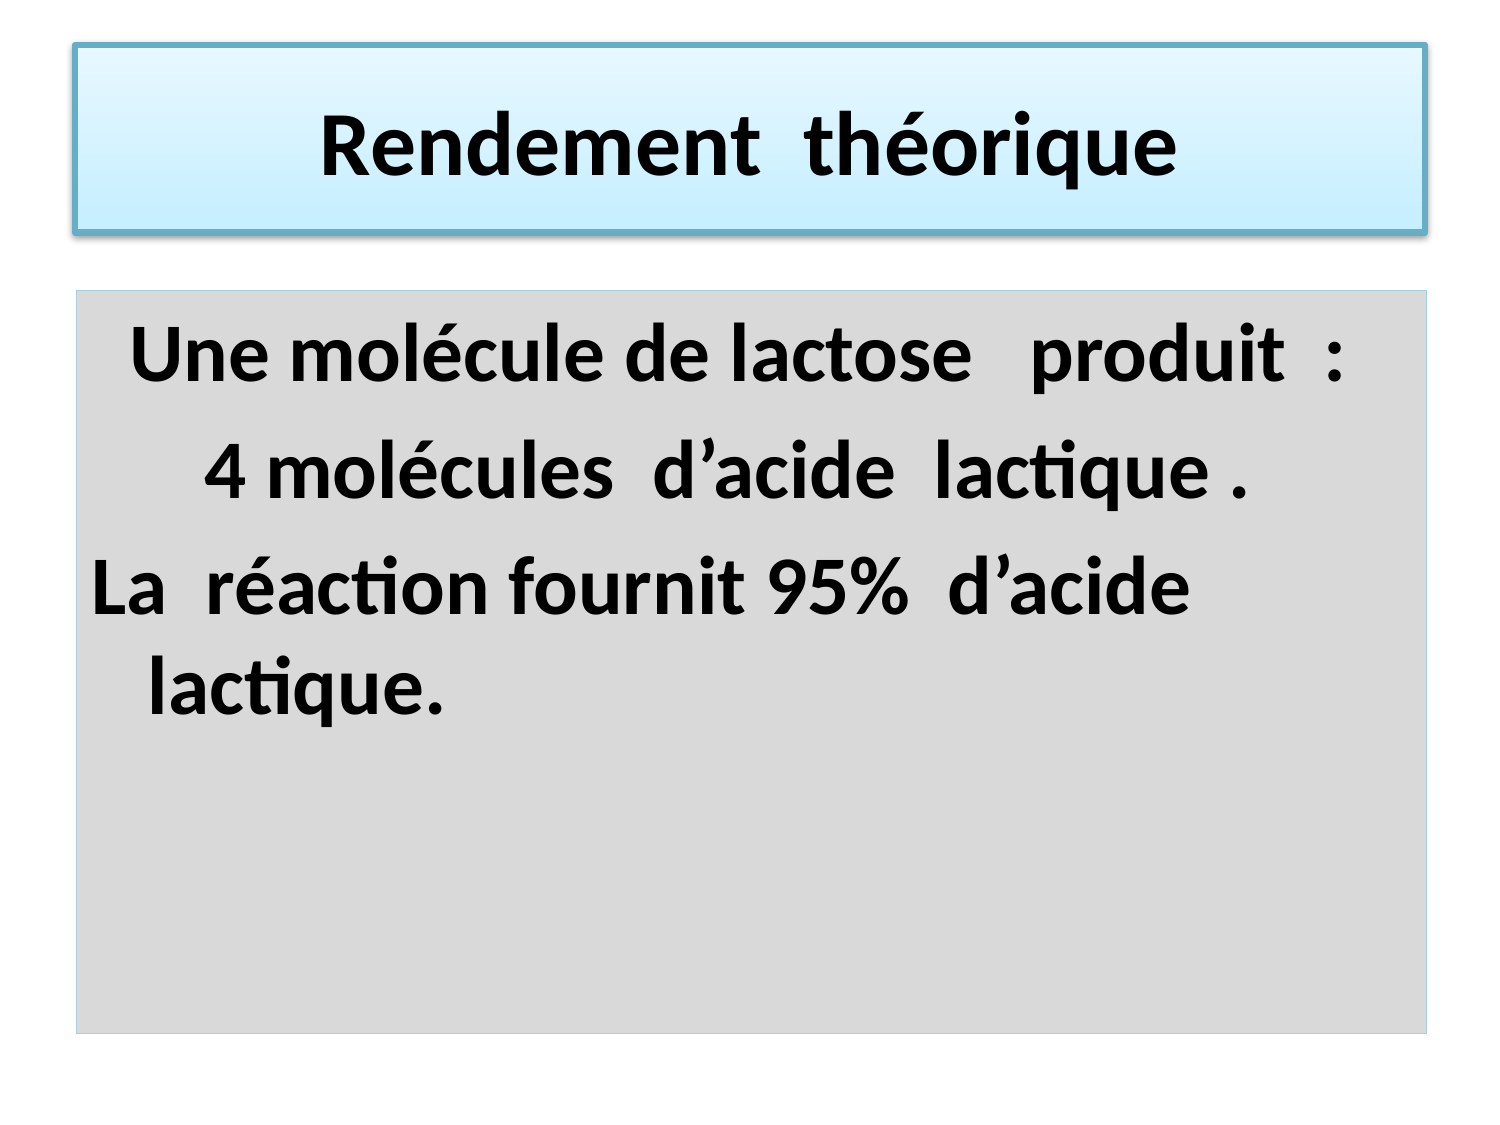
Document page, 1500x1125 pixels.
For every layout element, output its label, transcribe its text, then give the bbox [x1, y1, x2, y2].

title Rendement théorique [74, 44, 1426, 233]
list Une molécule de lactose produit : 4 molécules d’acide lactique . La réaction fournit 95% d’acide lactique. [76, 290, 1427, 1034]
